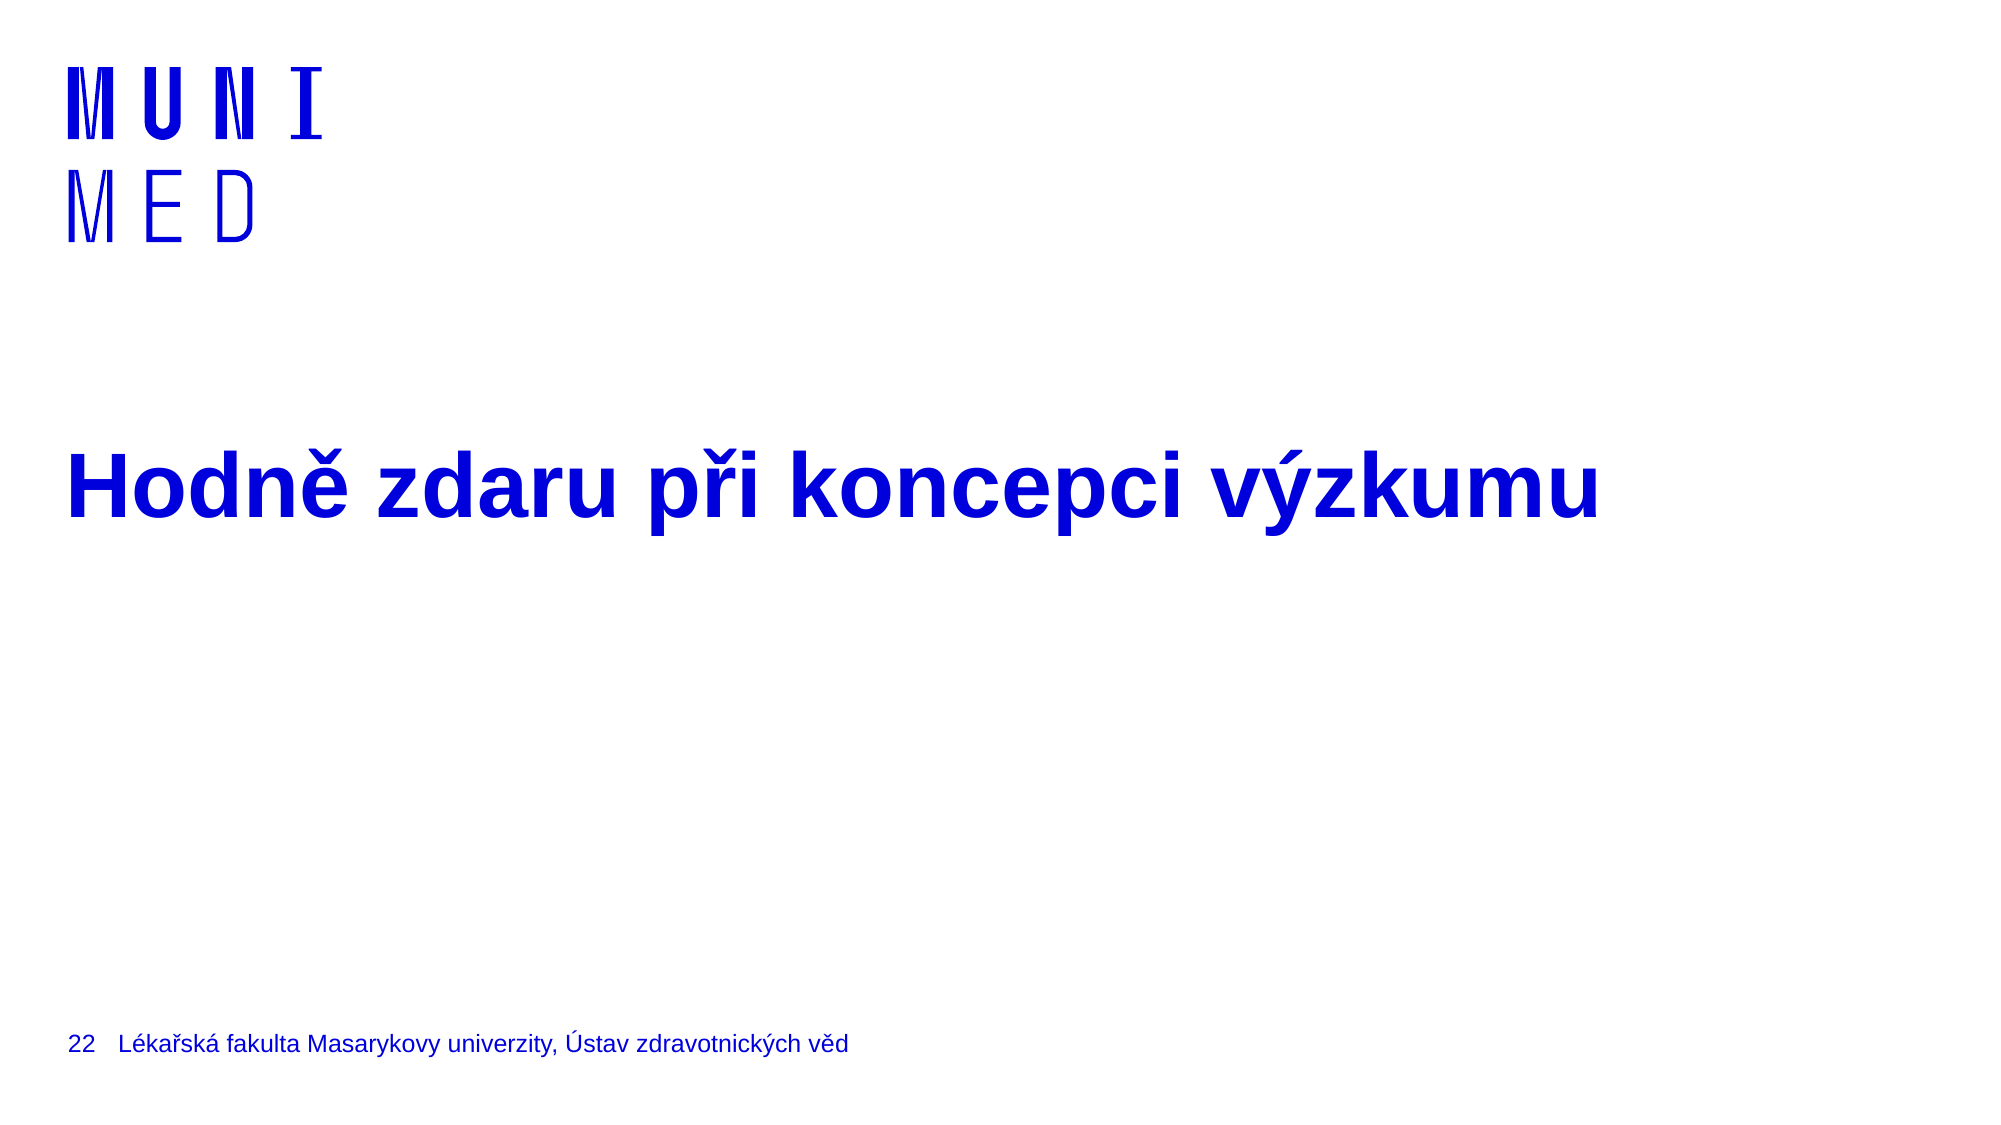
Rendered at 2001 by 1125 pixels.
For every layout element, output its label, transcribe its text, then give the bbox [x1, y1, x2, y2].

footer Lékařská fakulta Masarykovy univerzity, Ústav zdravotnických věd [118, 1021, 1418, 1063]
title Hodně zdaru při koncepci výzkumu [65, 444, 1930, 724]
slide_number 22 [67, 1021, 110, 1063]
